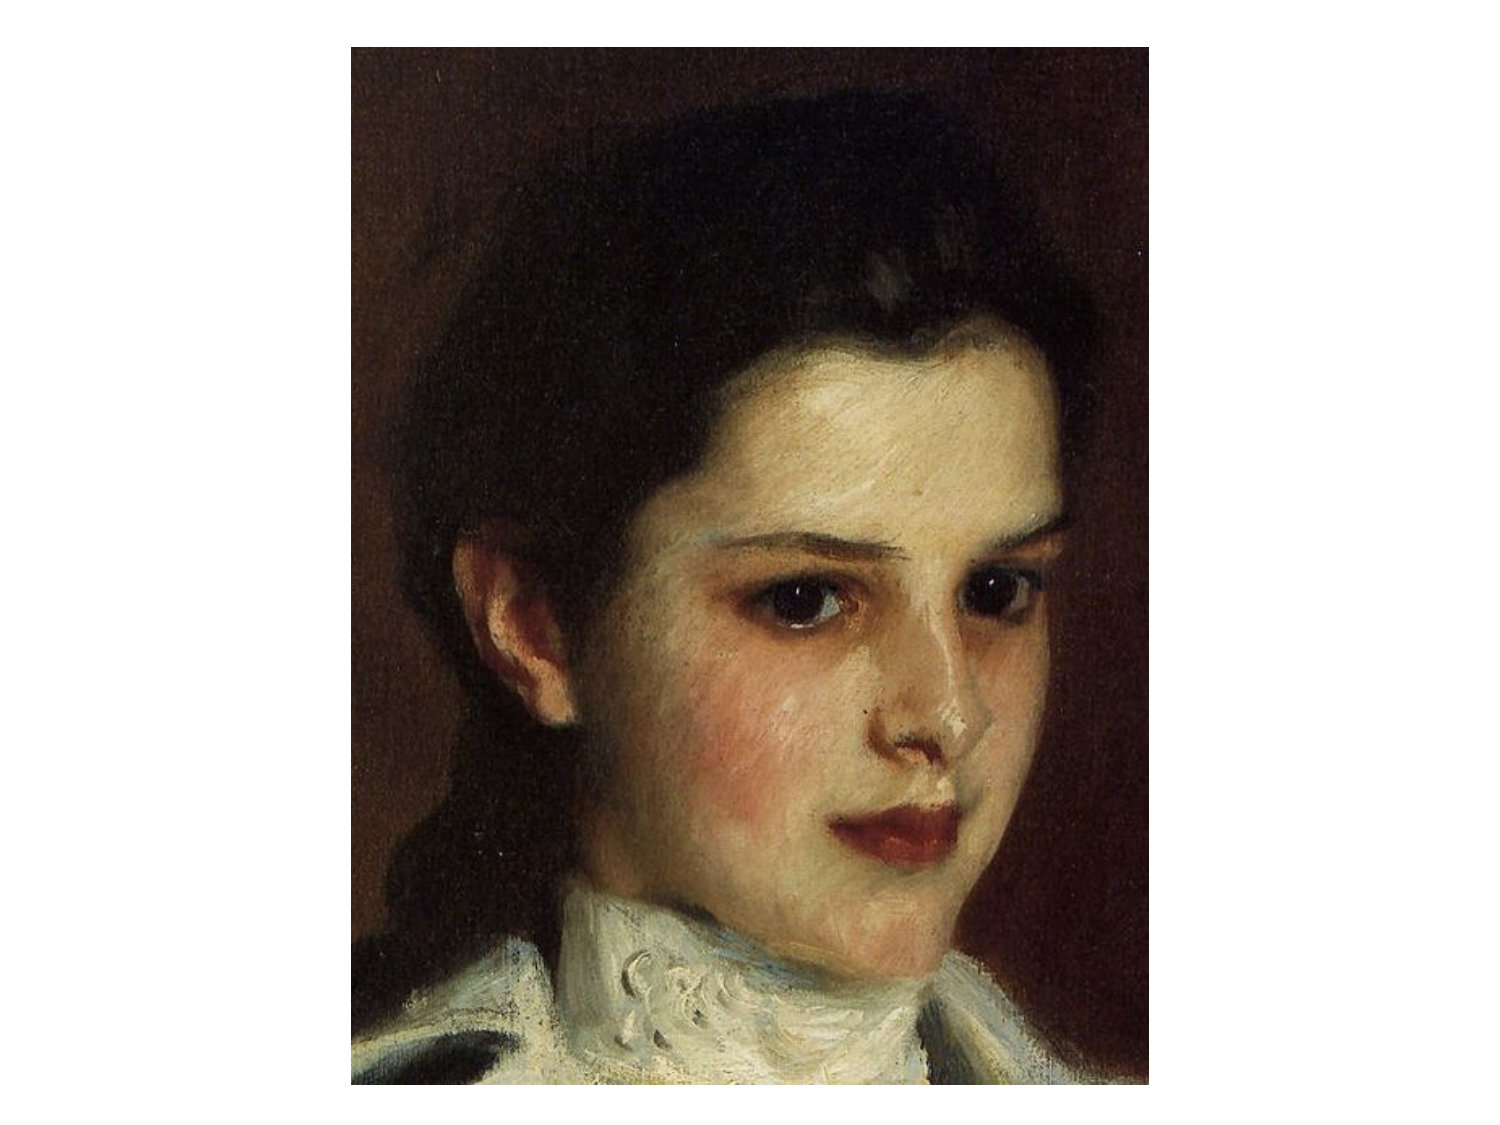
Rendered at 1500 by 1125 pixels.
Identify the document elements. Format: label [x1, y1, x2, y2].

list [350, 46, 1150, 1086]
